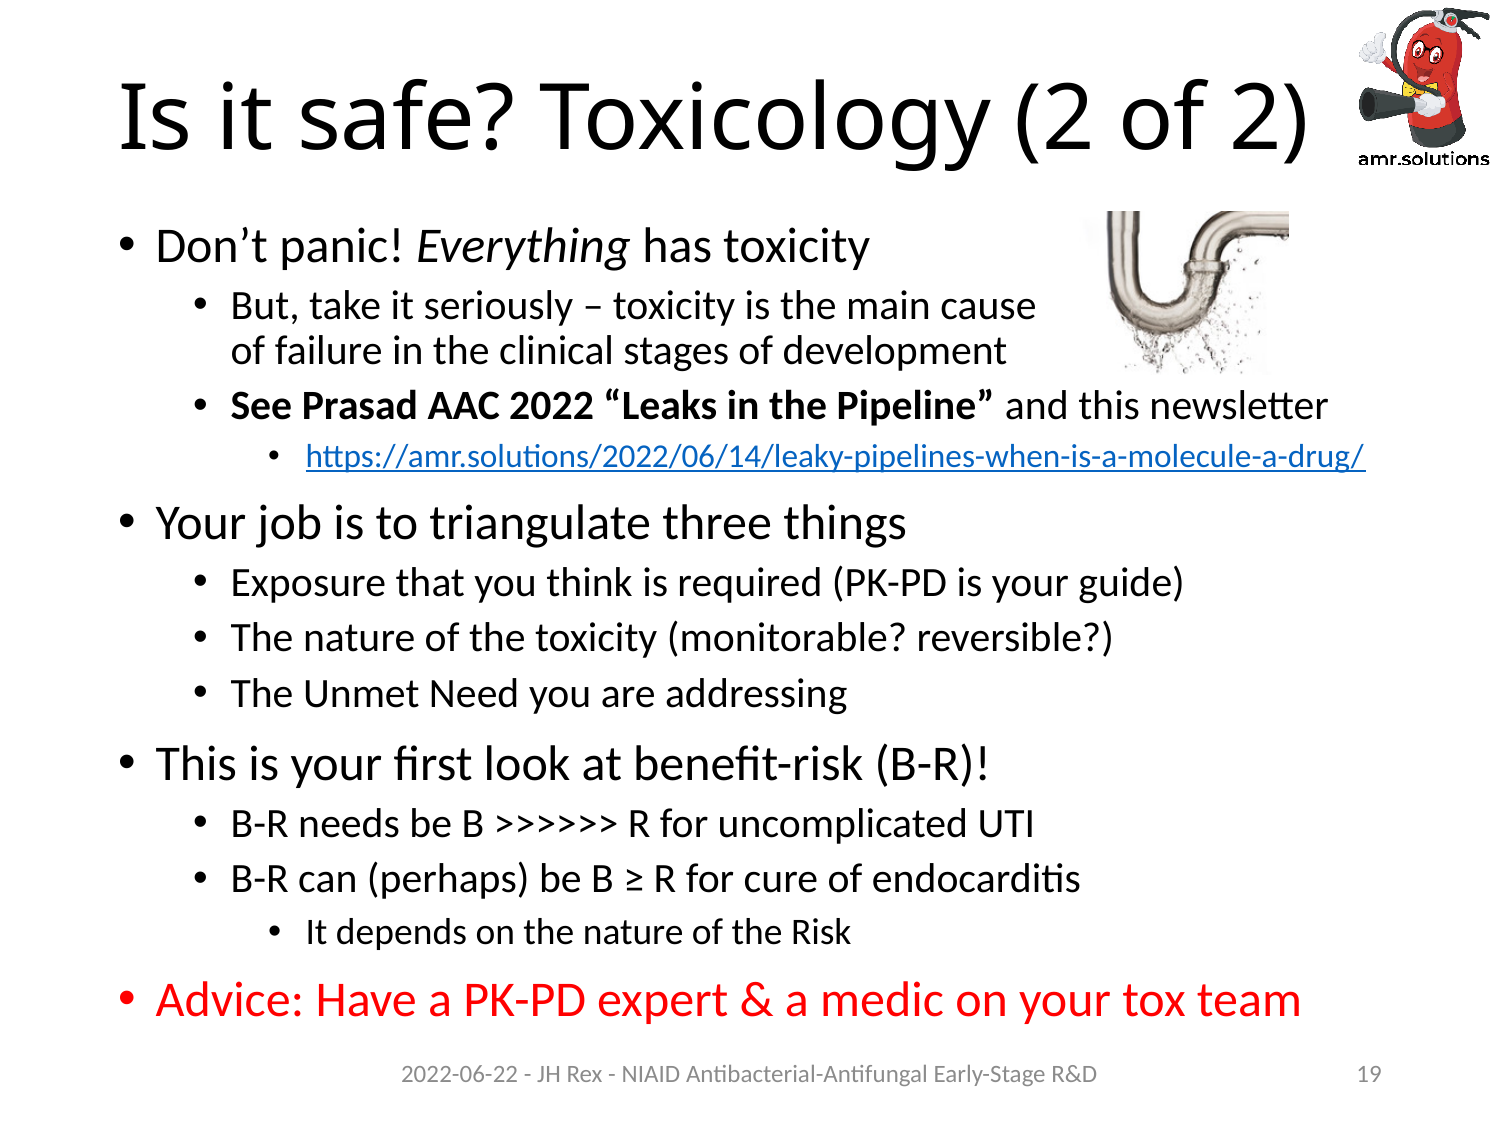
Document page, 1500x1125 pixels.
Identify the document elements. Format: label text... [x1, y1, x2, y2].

footer 2022-06-22 - JH Rex - NIAID Antibacterial-Antifungal Early-Stage R&D [360, 1042, 1059, 1103]
list Don’t panic! Everything has toxicity But, take it seriously – toxicity is the main cause of failure in the clinical stages of development See Prasad AAC 2022 “Leaks in the Pipeline” and this newsletter https://amr.solutions/2022/06/14/leaky-pipelines-when-is-a-molecule-a-drug/ Your job is to triangulate three things Exposure that you think is required (PK-PD is your guide) The nature of the toxicity (monitorable? reversible?) The Unmet Need you are addressing This is your first look at benefit-risk (B-R)! B-R needs be B >>>>>> R for uncomplicated UTI B-R can (perhaps) be B ≥ R for cure of endocarditis It depends on the nature of the Risk Advice: Have a PK-PD expert & a medic on your tox team [103, 211, 1397, 1035]
picture [1044, 211, 1289, 375]
slide_number 19 [1059, 1042, 1397, 1103]
picture [1336, 0, 1500, 176]
title Is it safe? Toxicology (2 of 2) [103, 30, 1397, 209]
